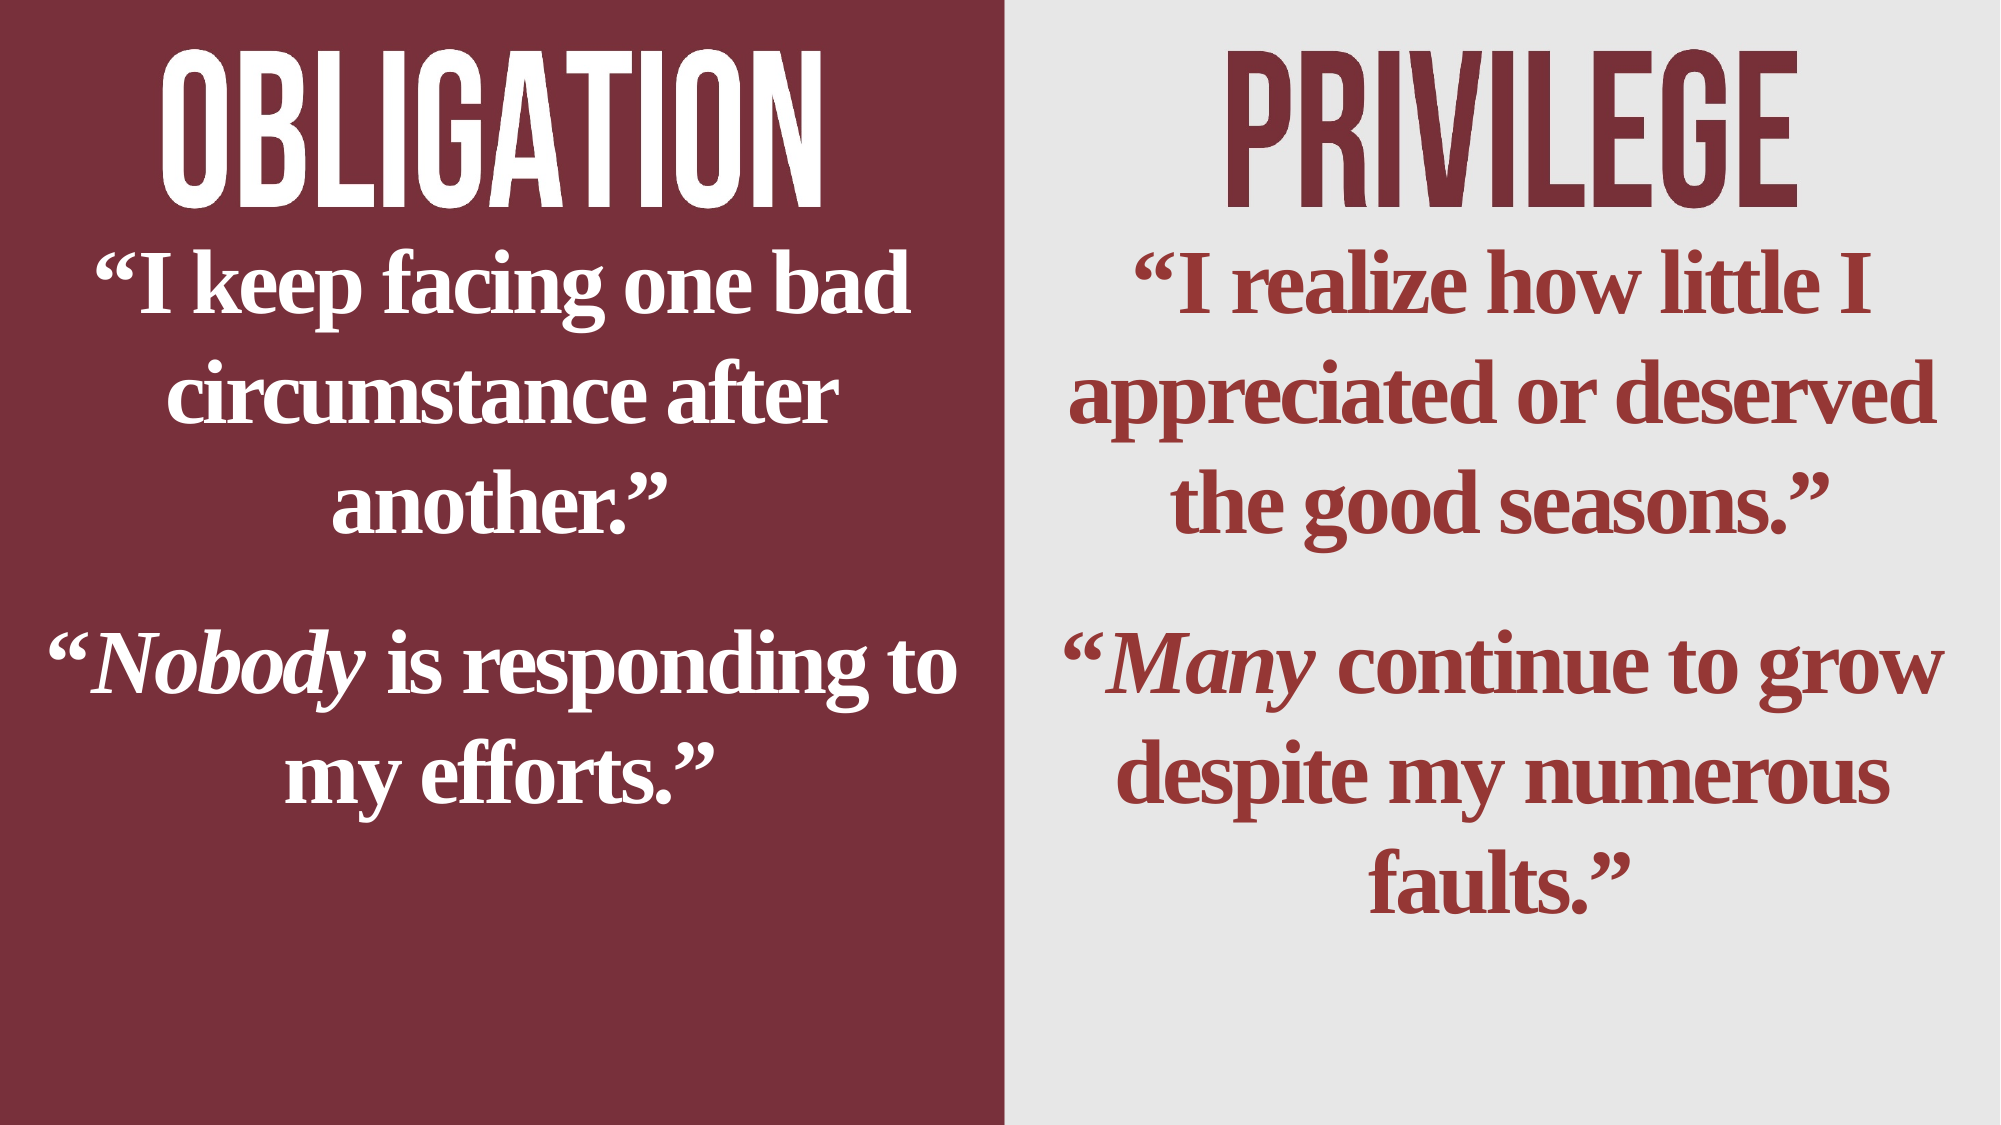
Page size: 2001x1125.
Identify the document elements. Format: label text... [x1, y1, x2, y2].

picture [0, 0, 2001, 1125]
text_box “I keep facing one bad circumstance after another.” “Nobody is responding to my efforts.” [9, 214, 993, 829]
text_box “I realize how little I appreciated or deserved the good seasons.” “Many continue to grow despite my numerous faults.” [1009, 214, 1994, 939]
